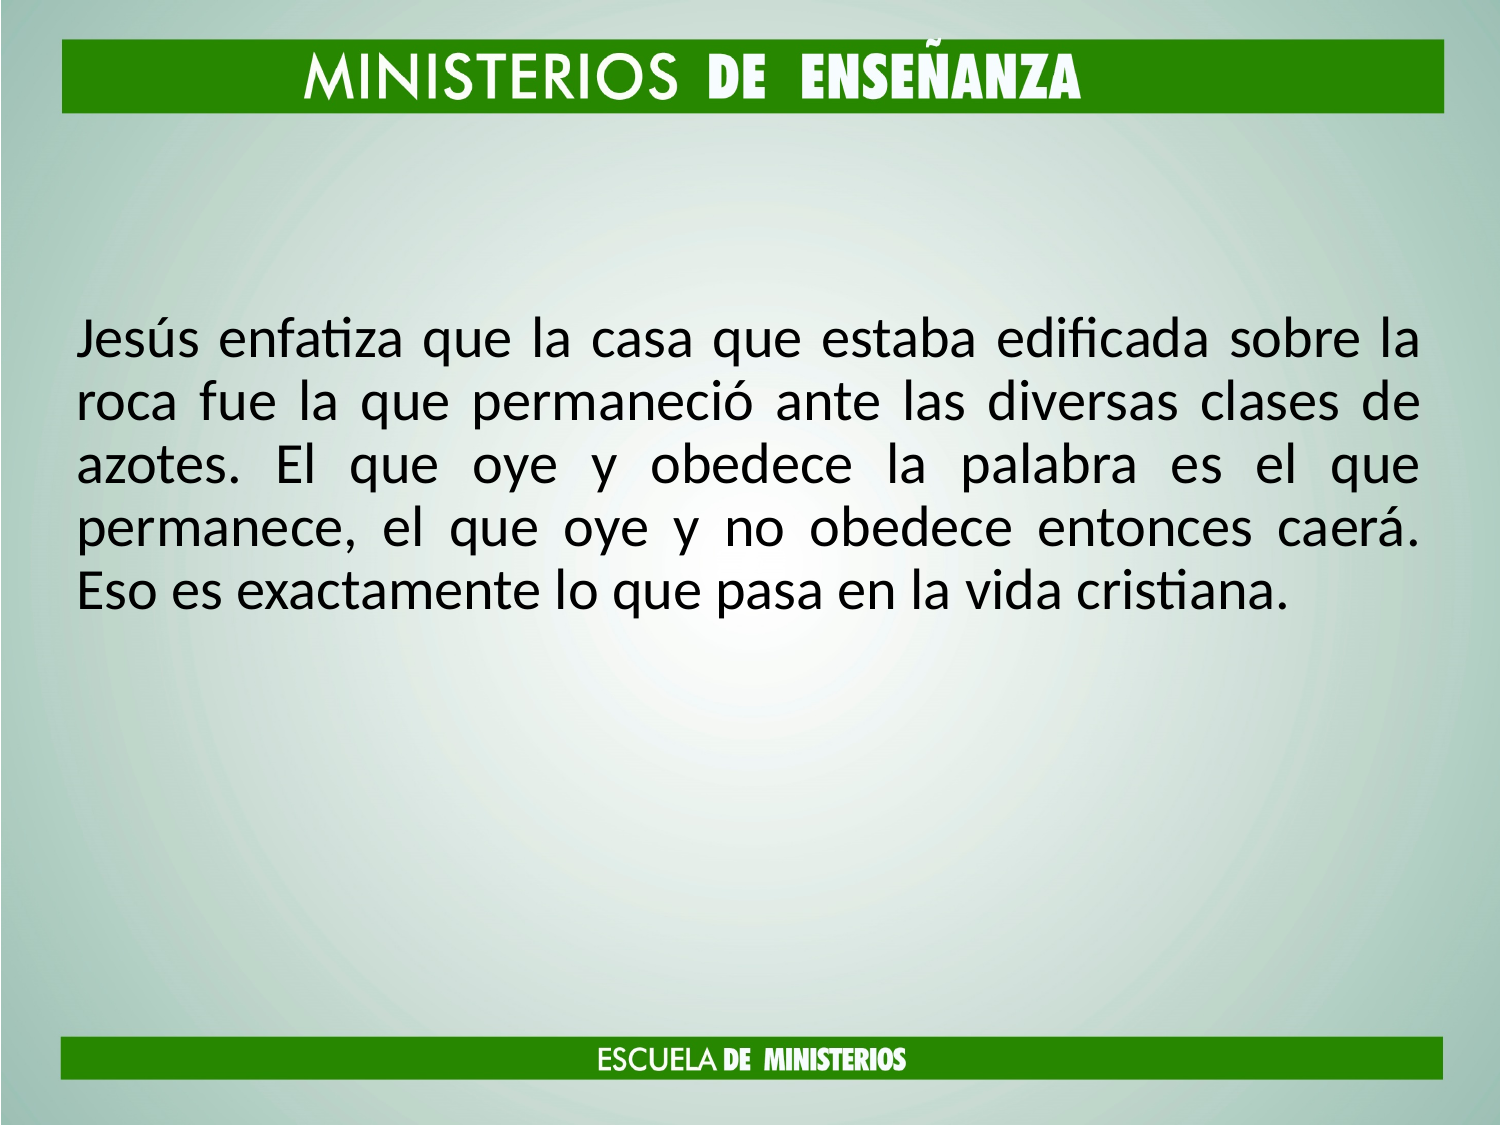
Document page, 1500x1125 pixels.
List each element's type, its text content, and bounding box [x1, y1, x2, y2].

list Jesús enfatiza que la casa que estaba edificada sobre la roca fue la que permaneció ante las diversas clases de azotes. El que oye y obedece la palabra es el que permanece, el que oye y no obedece entonces caerá. Eso es exactamente lo que pasa en la vida cristiana. [61, 299, 1437, 1014]
